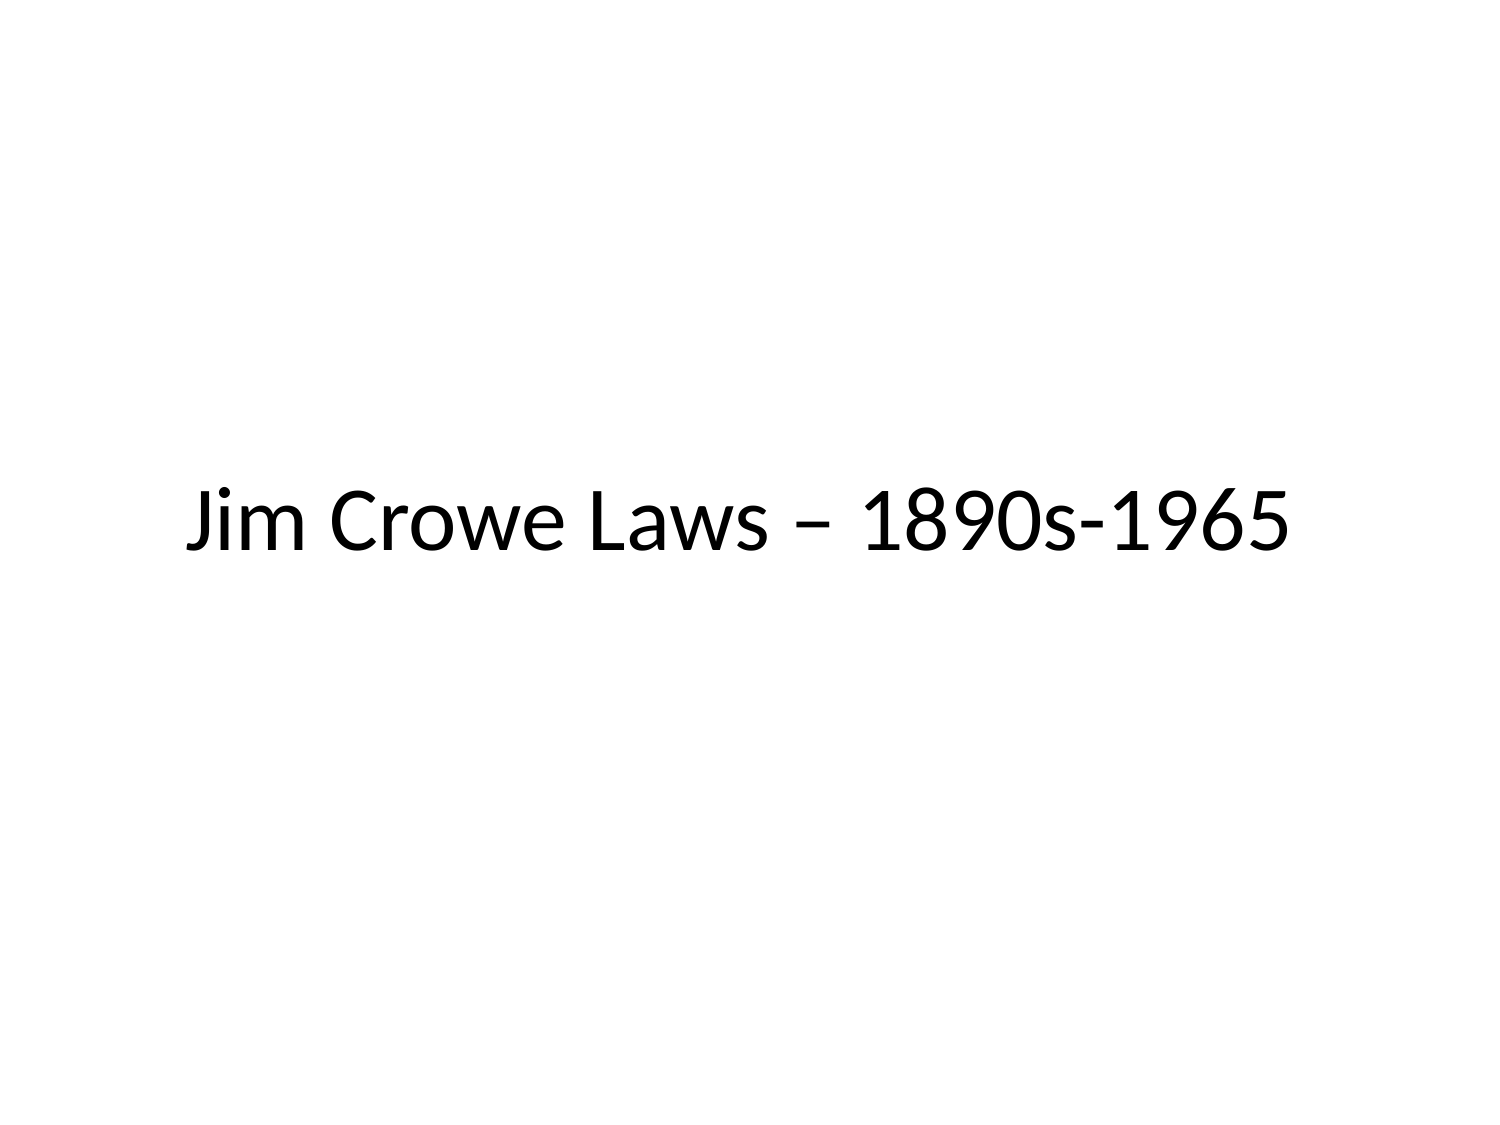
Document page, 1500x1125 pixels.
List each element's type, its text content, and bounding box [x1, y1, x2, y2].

title Jim Crowe Laws – 1890s-1965 [75, 420, 1425, 608]
